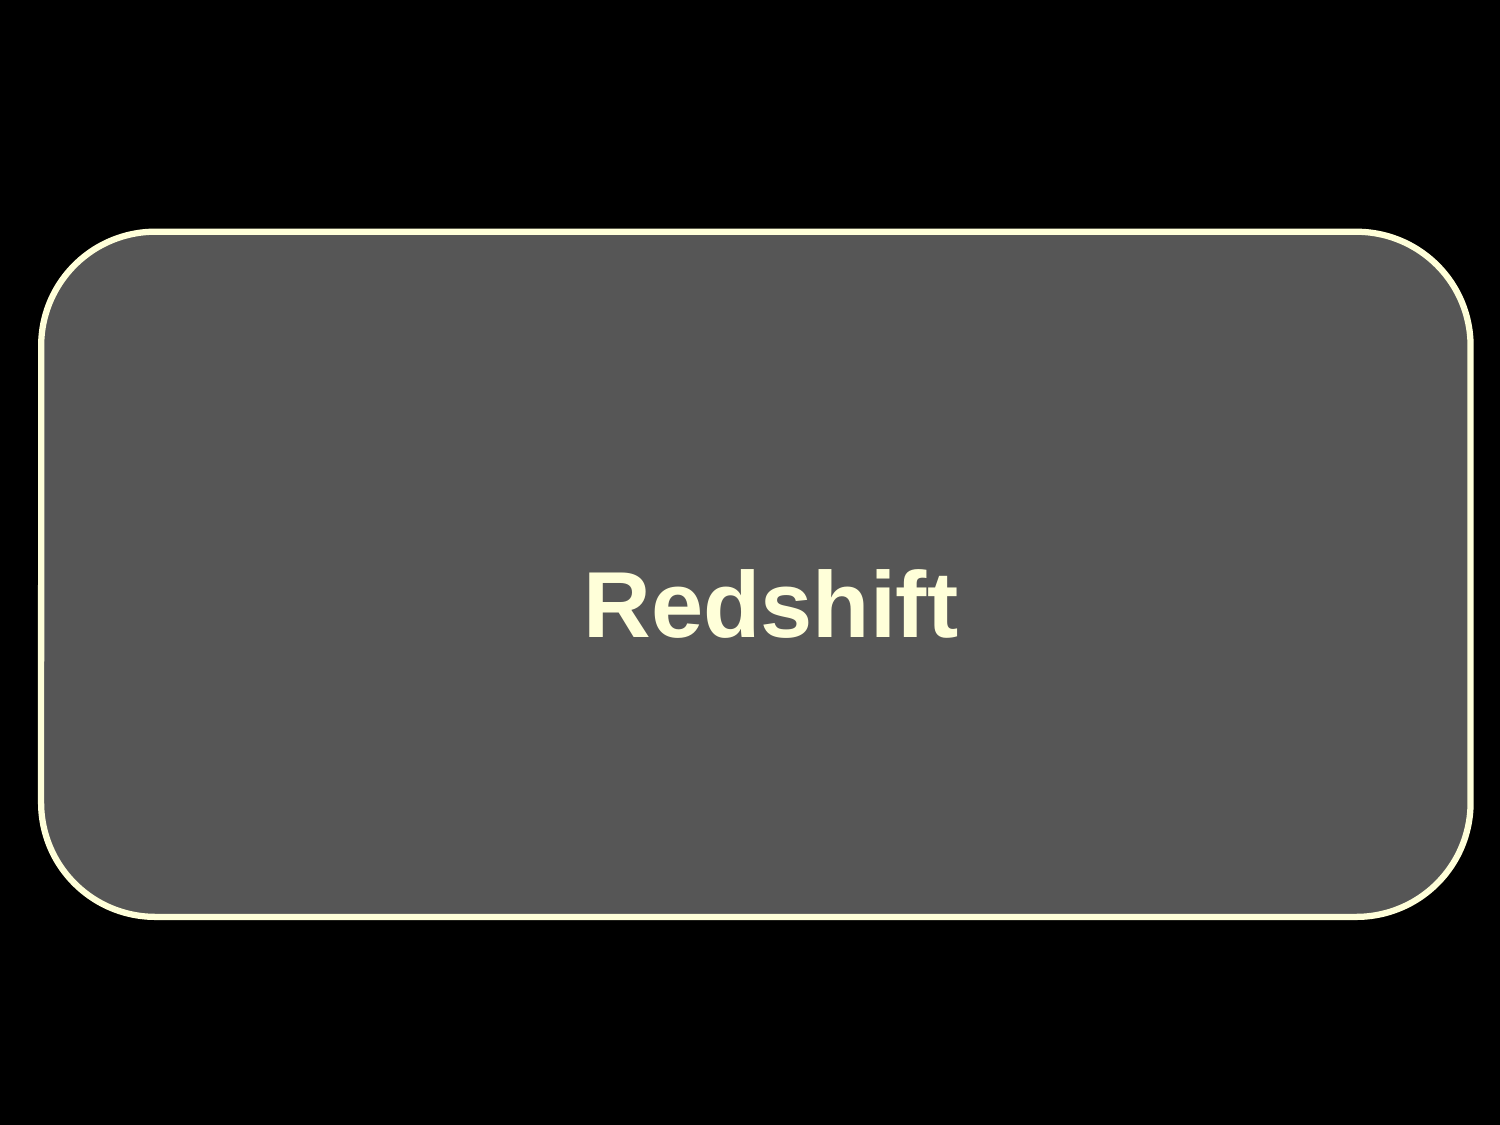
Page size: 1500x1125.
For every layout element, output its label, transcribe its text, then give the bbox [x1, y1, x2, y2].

text_box [41, 760, 1471, 917]
text_box Redshift [0, 367, 1500, 760]
text_box [41, 231, 1471, 367]
